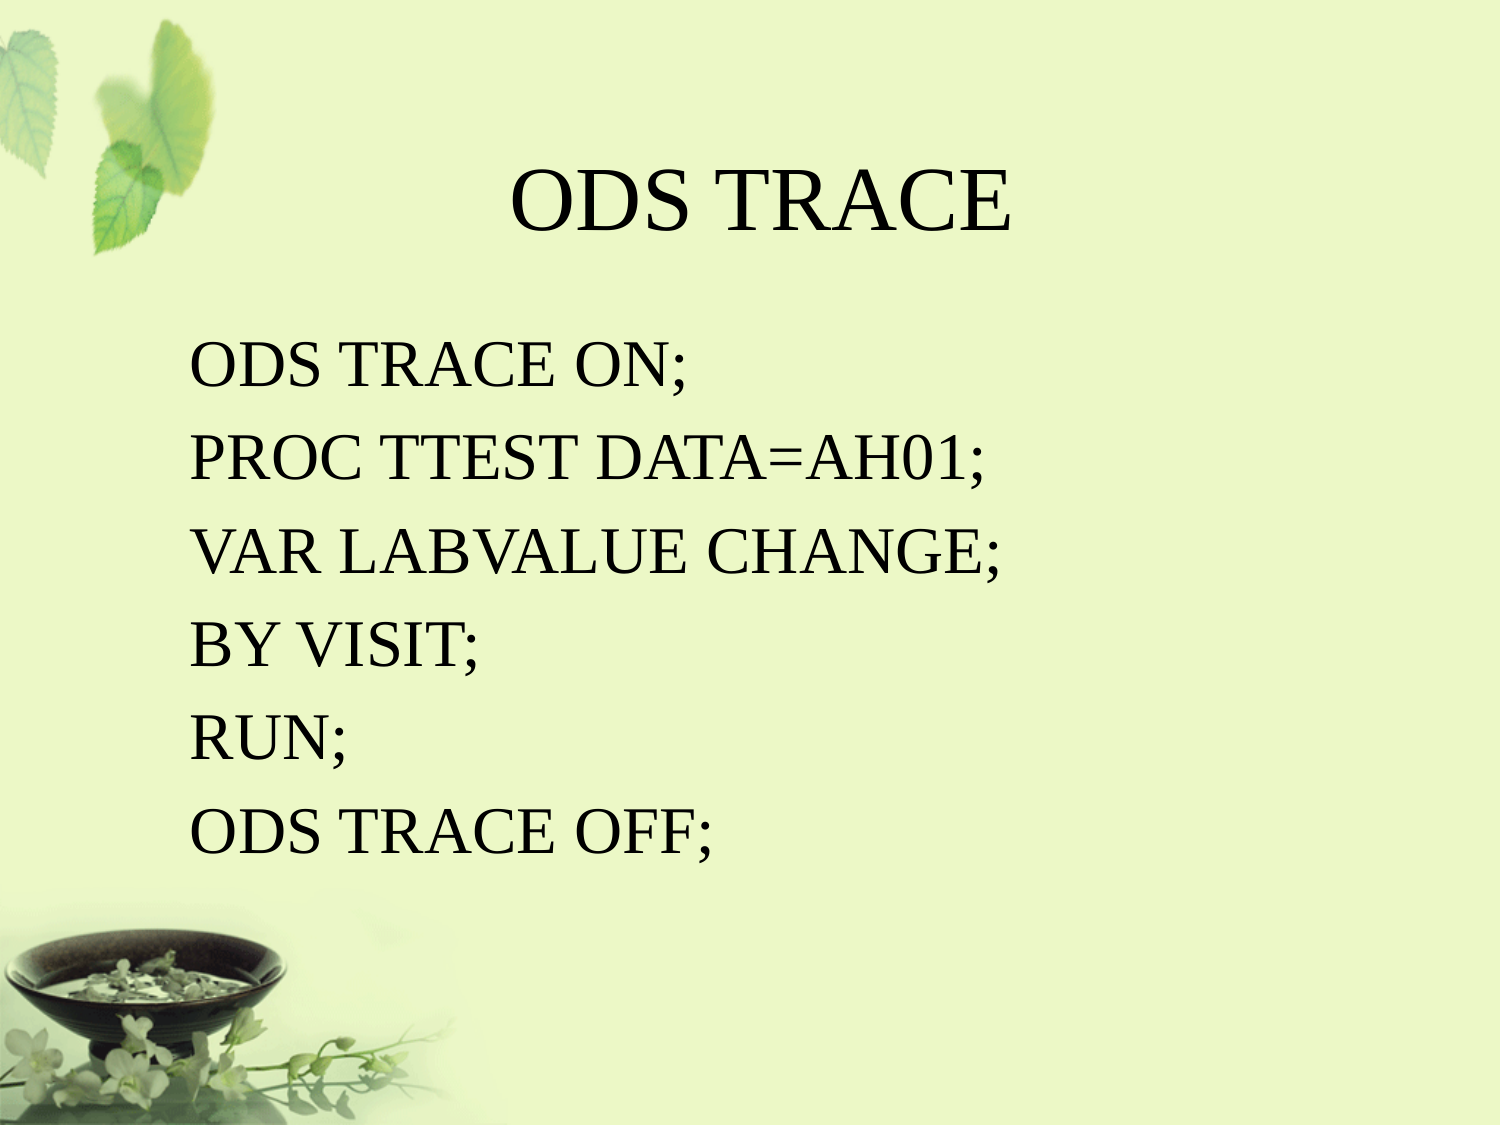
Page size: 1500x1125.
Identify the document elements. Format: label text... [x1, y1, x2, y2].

list ODS TRACE ON; PROC TTEST DATA=AH01; VAR LABVALUE CHANGE; BY VISIT; RUN; ODS TRACE OFF; [174, 312, 1351, 988]
picture [0, 0, 1500, 1125]
title ODS TRACE [174, 99, 1351, 288]
